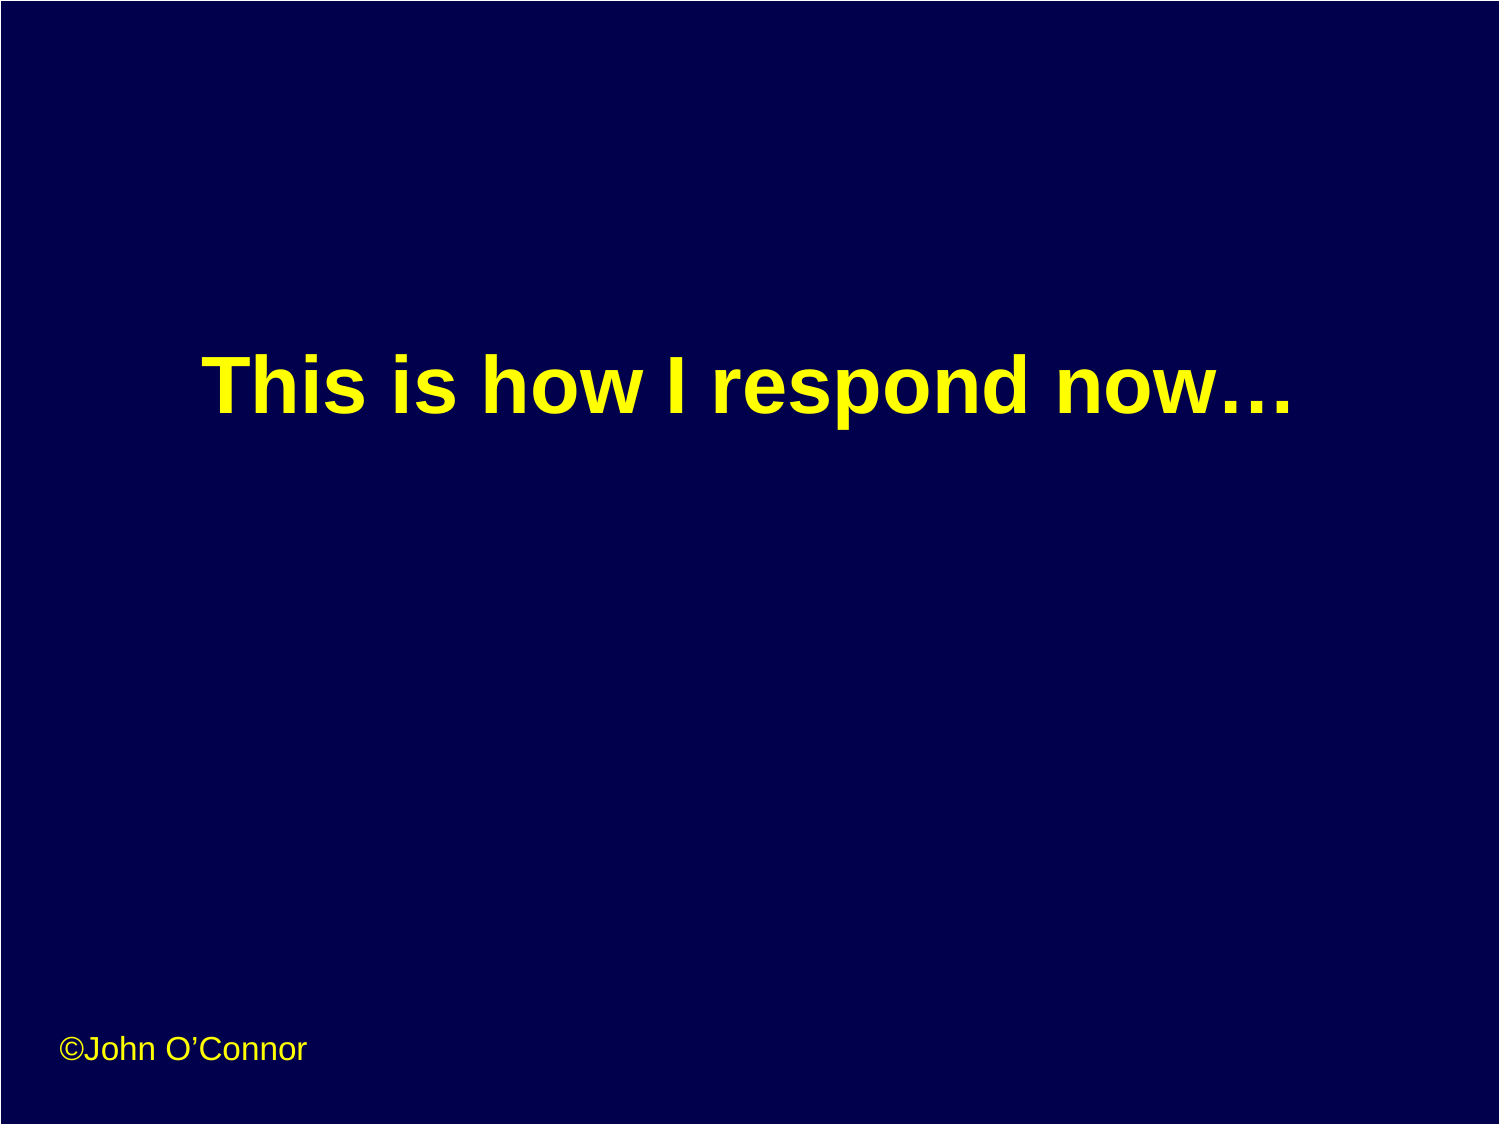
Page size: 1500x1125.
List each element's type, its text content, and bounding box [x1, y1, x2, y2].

title This is how I respond now… [81, 275, 1419, 488]
